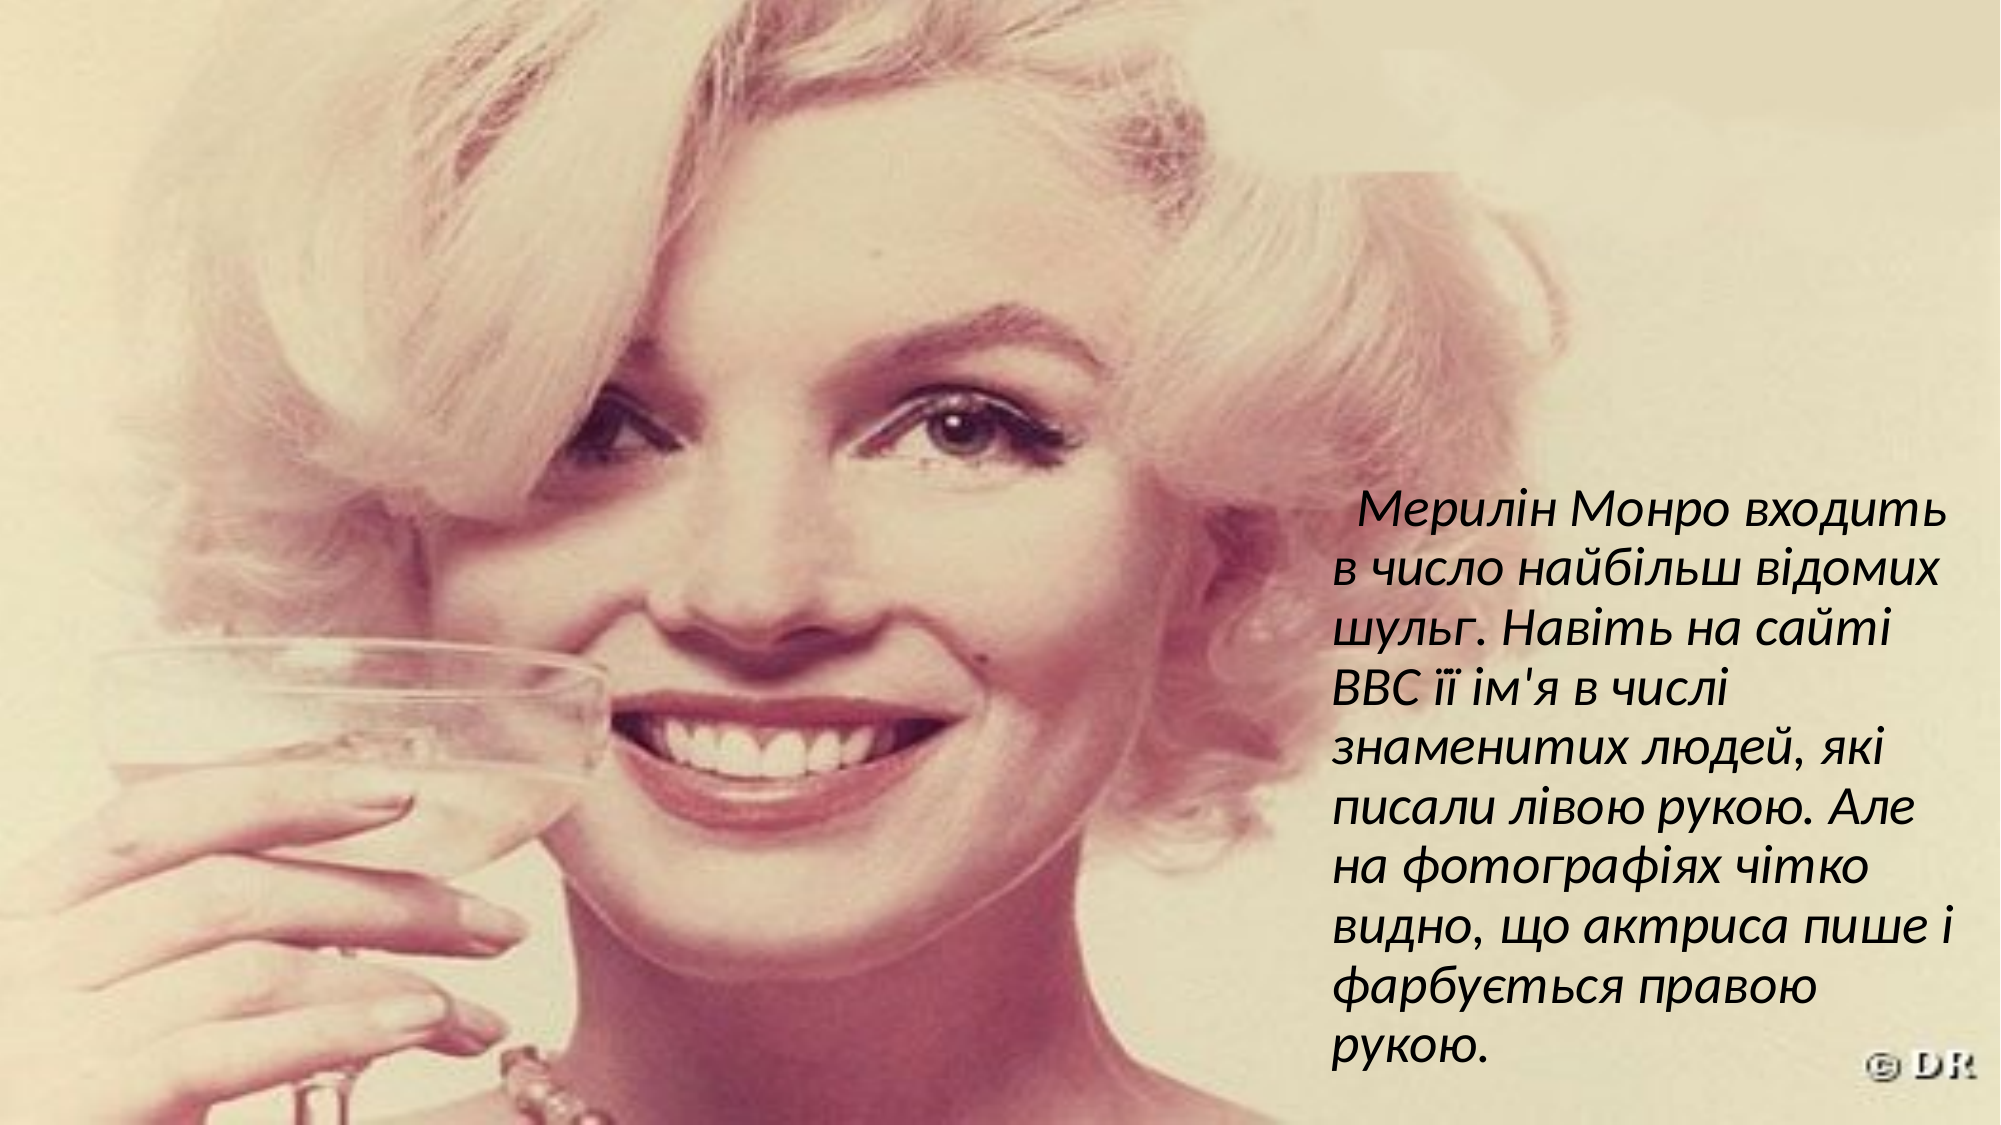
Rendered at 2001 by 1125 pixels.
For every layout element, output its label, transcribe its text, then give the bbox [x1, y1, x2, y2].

picture [0, 0, 2001, 1125]
list Мерилін Монро входить в число найбільш відомих шульг. Навіть на сайті BBC її ім'я в числі знаменитих людей, які писали лівою рукою. Але на фотографіях чітко видно, що актриса пише і фарбується правою рукою. [1316, 470, 2000, 1083]
